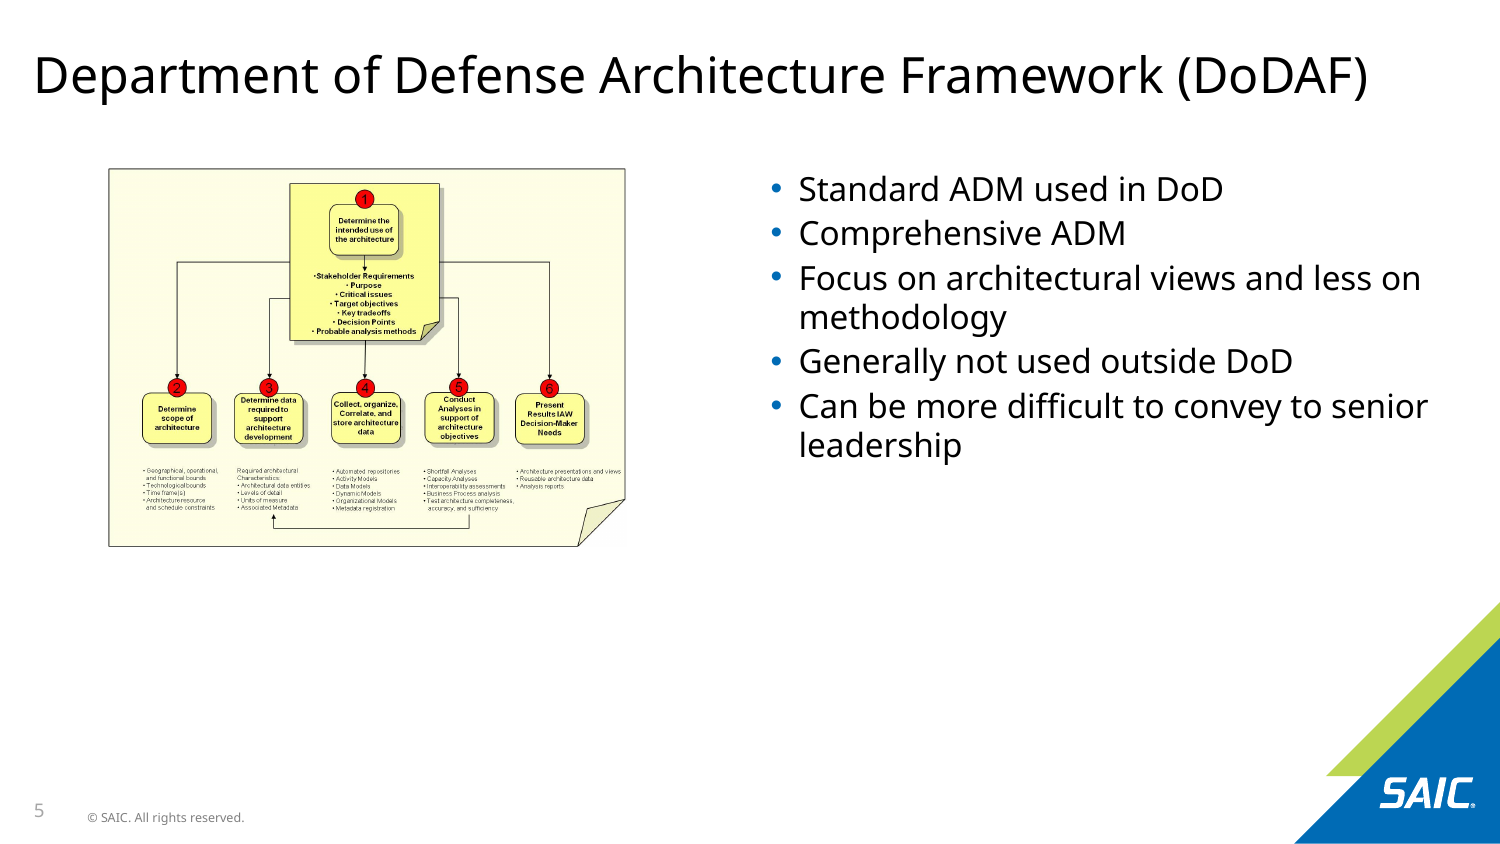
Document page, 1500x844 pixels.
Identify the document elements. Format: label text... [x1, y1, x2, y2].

picture [108, 167, 627, 547]
list Standard ADM used in DoD Comprehensive ADM Focus on architectural views and less on methodology Generally not used outside DoD Can be more difficult to convey to senior leadership [770, 168, 1466, 708]
slide_number 5 [34, 799, 65, 821]
title Department of Defense Architecture Framework (DoDAF) [34, 0, 1386, 147]
